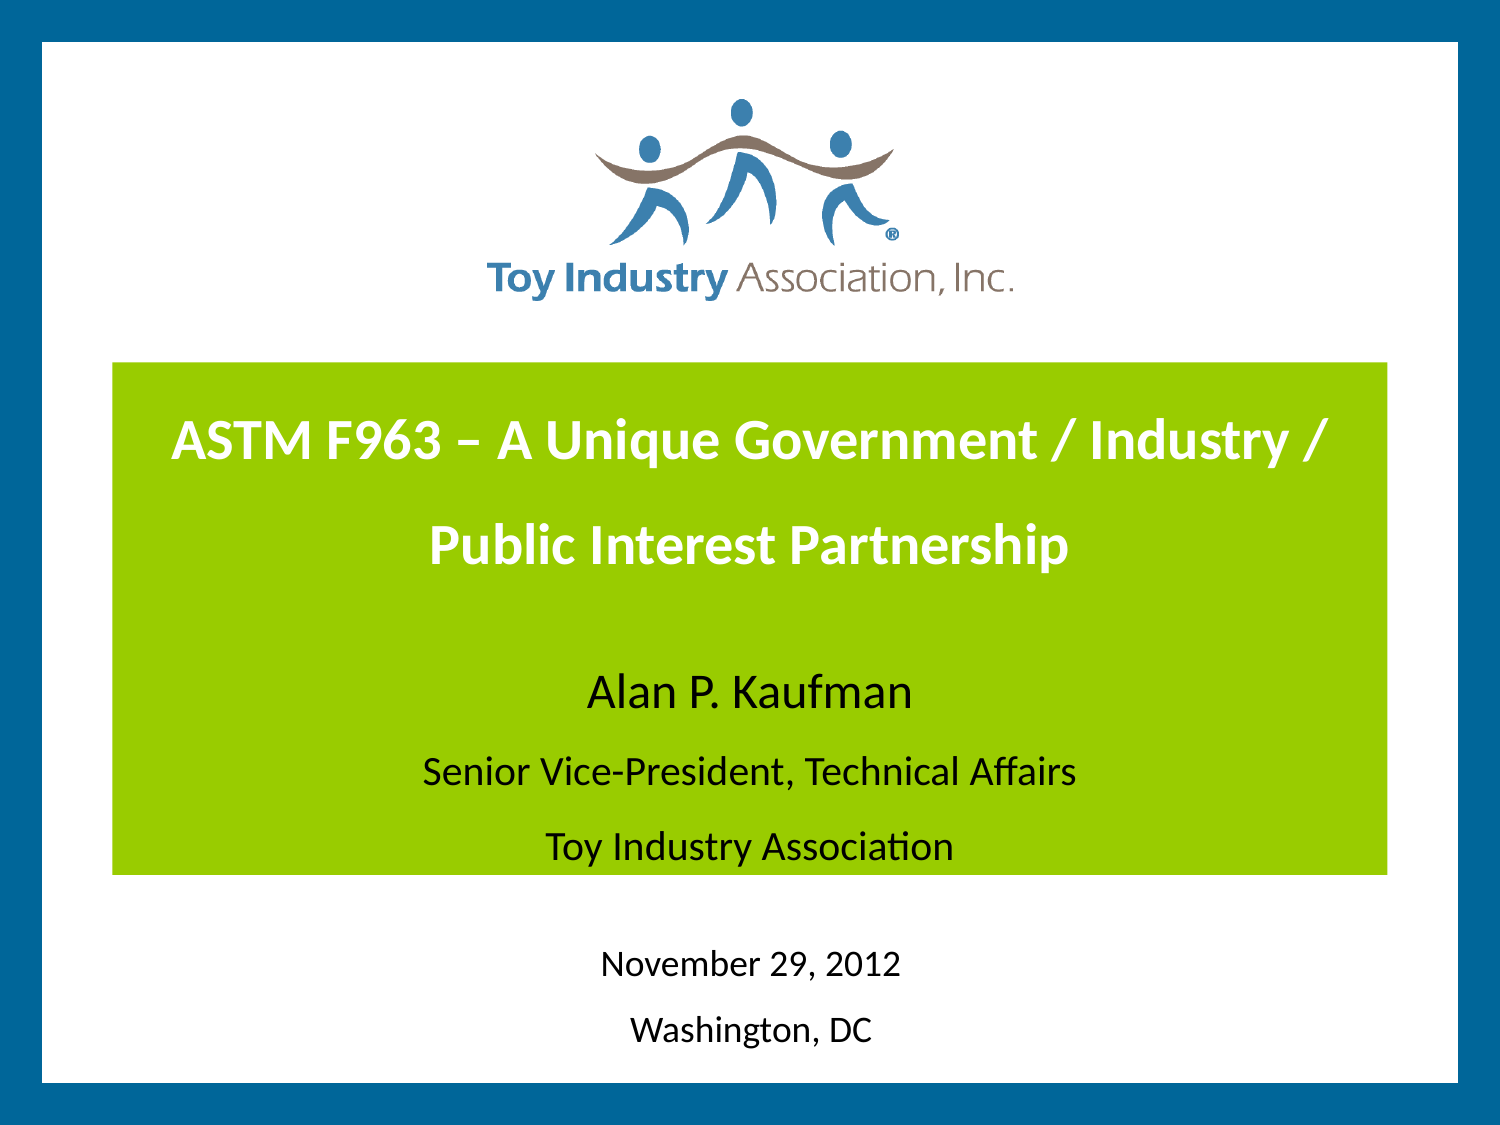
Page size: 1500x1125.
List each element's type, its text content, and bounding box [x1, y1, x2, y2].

picture [487, 99, 1013, 301]
subtitle November 29, 2012 Washington, DC [116, 915, 1386, 1063]
title ASTM F963 – A Unique Government / Industry / Public Interest Partnership Alan P. Kaufman Senior Vice-President, Technical Affairs Toy Industry Association [112, 361, 1388, 873]
